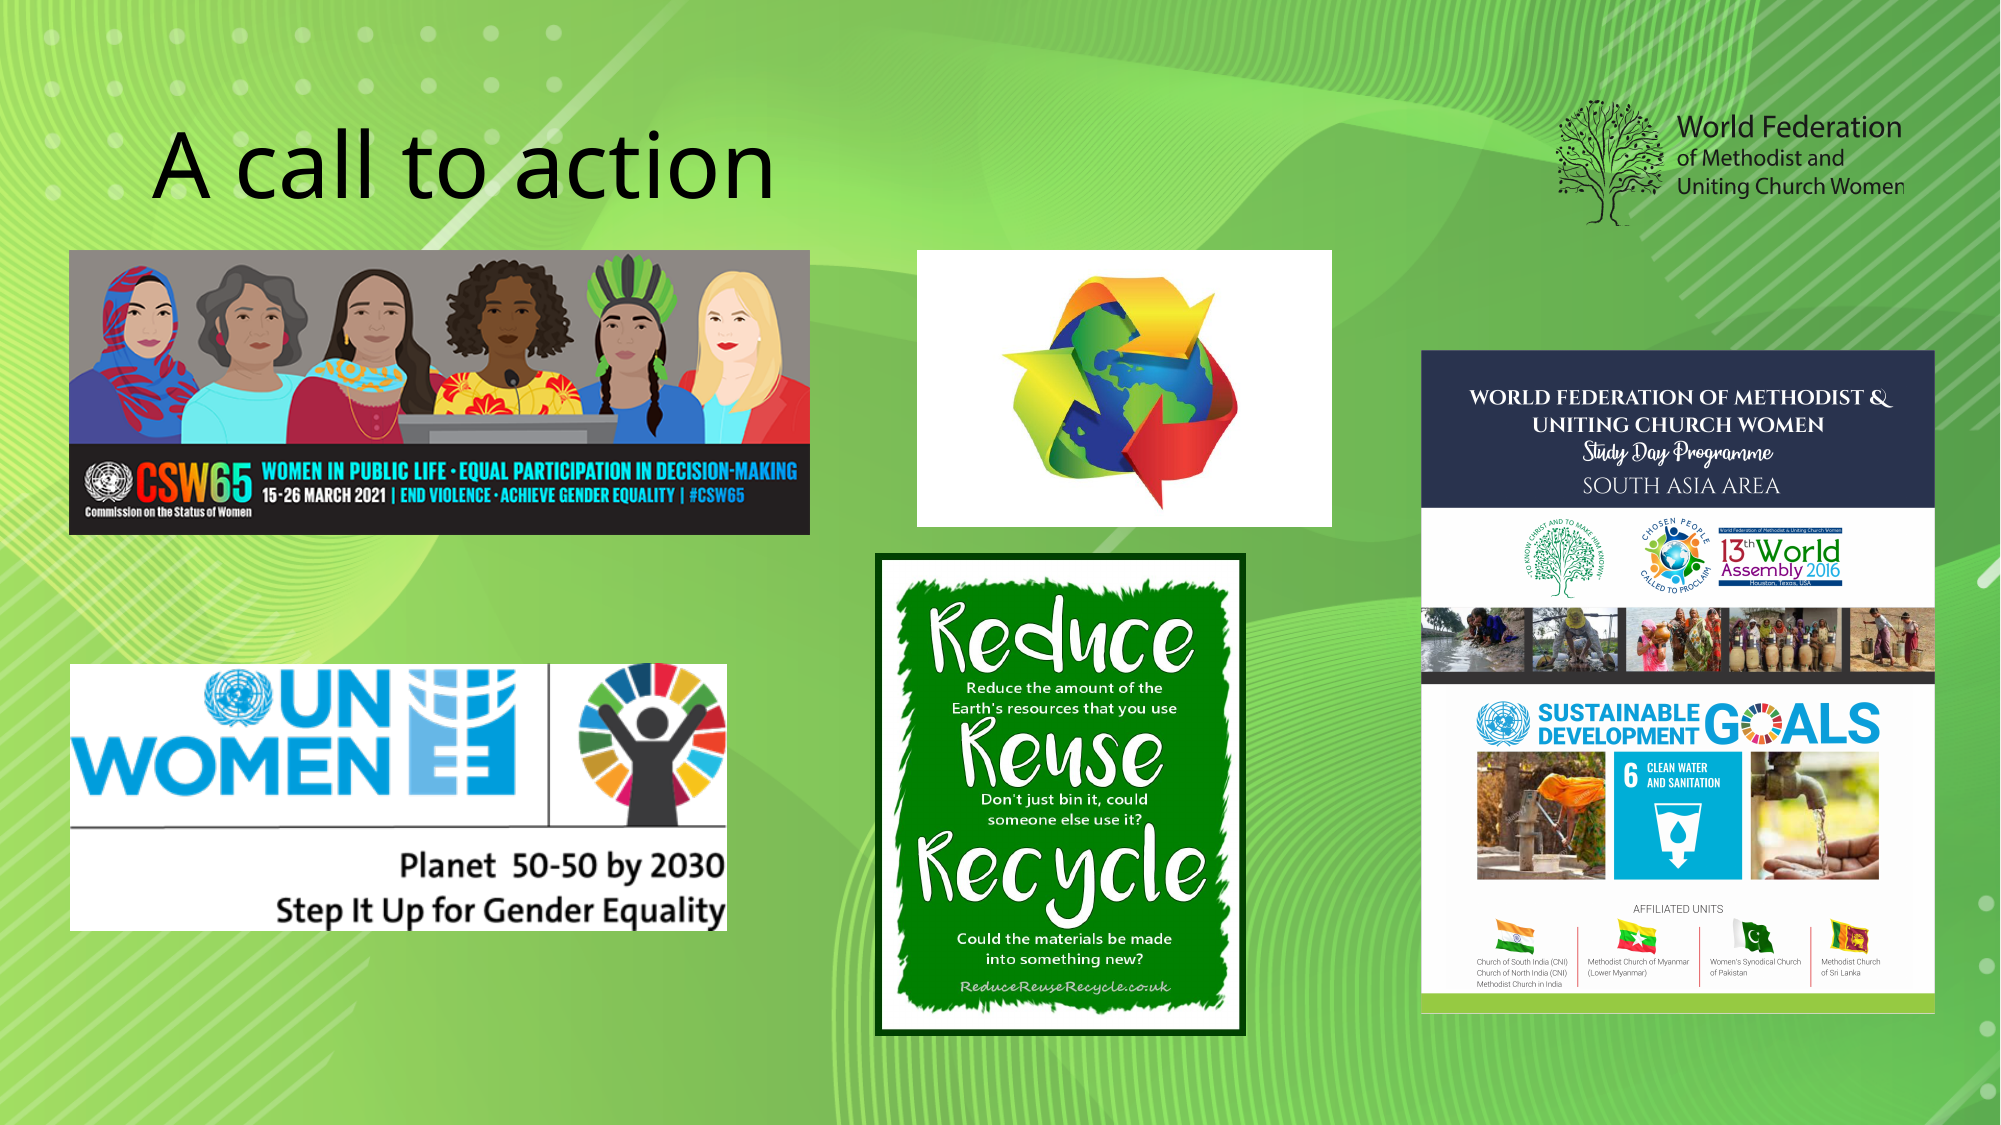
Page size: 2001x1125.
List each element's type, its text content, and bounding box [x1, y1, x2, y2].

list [69, 250, 810, 535]
picture [0, 0, 2001, 1125]
title A call to action [137, 59, 1514, 278]
